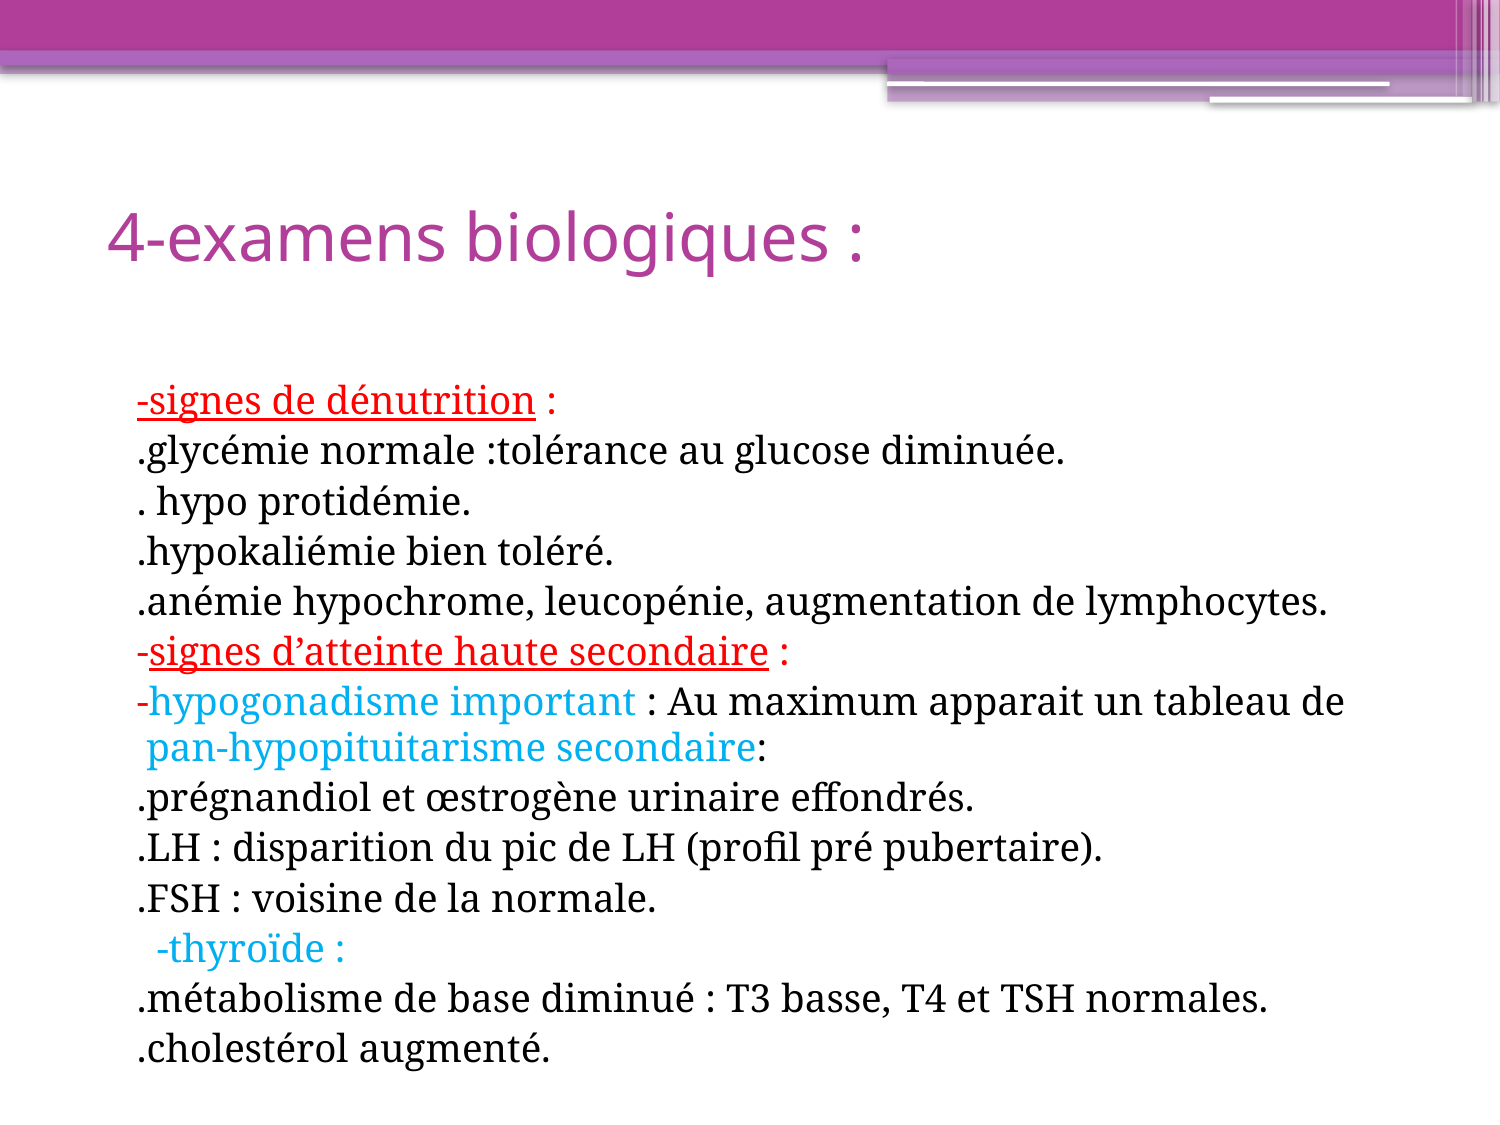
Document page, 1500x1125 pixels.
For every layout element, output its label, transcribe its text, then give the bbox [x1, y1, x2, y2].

list -signes de dénutrition : .glycémie normale :tolérance au glucose diminuée. . hypo protidémie. .hypokaliémie bien toléré. .anémie hypochrome, leucopénie, augmentation de lymphocytes. -signes d’atteinte haute secondaire : -hypogonadisme important : Au maximum apparait un tableau de pan-hypopituitarisme secondaire: .prégnandiol et œstrogène urinaire effondrés. .LH : disparition du pic de LH (profil pré pubertaire). .FSH : voisine de la normale. -thyroïde : .métabolisme de base diminué : T3 basse, T4 et TSH normales. .cholestérol augmenté. [75, 368, 1425, 1079]
title 4-examens biologiques : [75, 187, 1425, 363]
